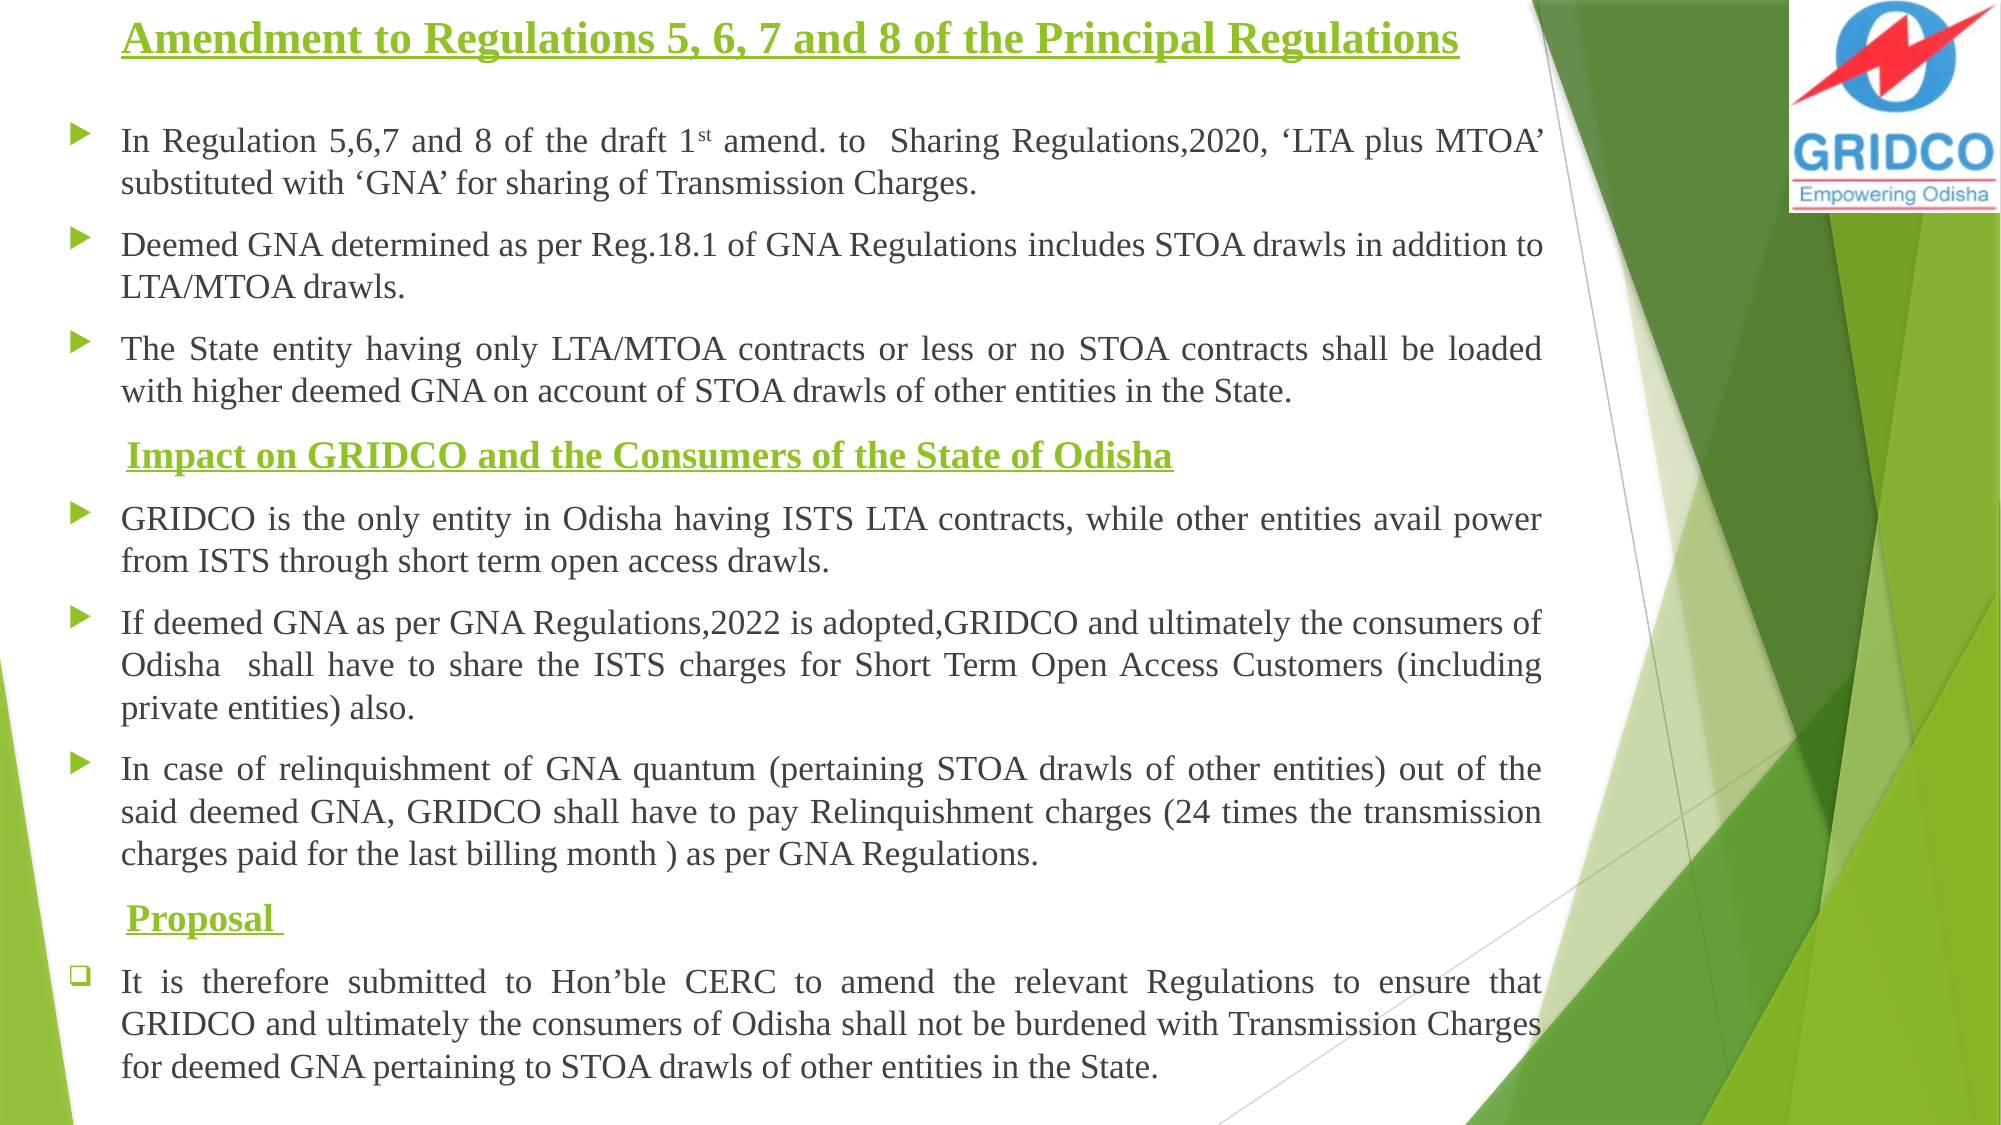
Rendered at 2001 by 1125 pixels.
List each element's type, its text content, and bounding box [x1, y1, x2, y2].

list In Regulation 5,6,7 and 8 of the draft 1st amend. to Sharing Regulations,2020, ‘LTA plus MTOA’ substituted with ‘GNA’ for sharing of Transmission Charges. Deemed GNA determined as per Reg.18.1 of GNA Regulations includes STOA drawls in addition to LTA/MTOA drawls. The State entity having only LTA/MTOA contracts or less or no STOA contracts shall be loaded with higher deemed GNA on account of STOA drawls of other entities in the State. Impact on GRIDCO and the Consumers of the State of Odisha GRIDCO is the only entity in Odisha having ISTS LTA contracts, while other entities avail power from ISTS through short term open access drawls. If deemed GNA as per GNA Regulations,2022 is adopted,GRIDCO and ultimately the consumers of Odisha shall have to share the ISTS charges for Short Term Open Access Customers (including private entities) also. In case of relinquishment of GNA quantum (pertaining STOA drawls of other entities) out of the said deemed GNA, GRIDCO shall have to pay Relinquishment charges (24 times the transmission charges paid for the last billing month ) as per GNA Regulations. Proposal It is therefore submitted to Hon’ble CERC to amend the relevant Regulations to ensure that GRIDCO and ultimately the consumers of Odisha shall not be burdened with Transmission Charges for deemed GNA pertaining to STOA drawls of other entities in the State. [52, 109, 1560, 1097]
picture [1788, 0, 2000, 214]
title Amendment to Regulations 5, 6, 7 and 8 of the Principal Regulations [106, 0, 1507, 94]
